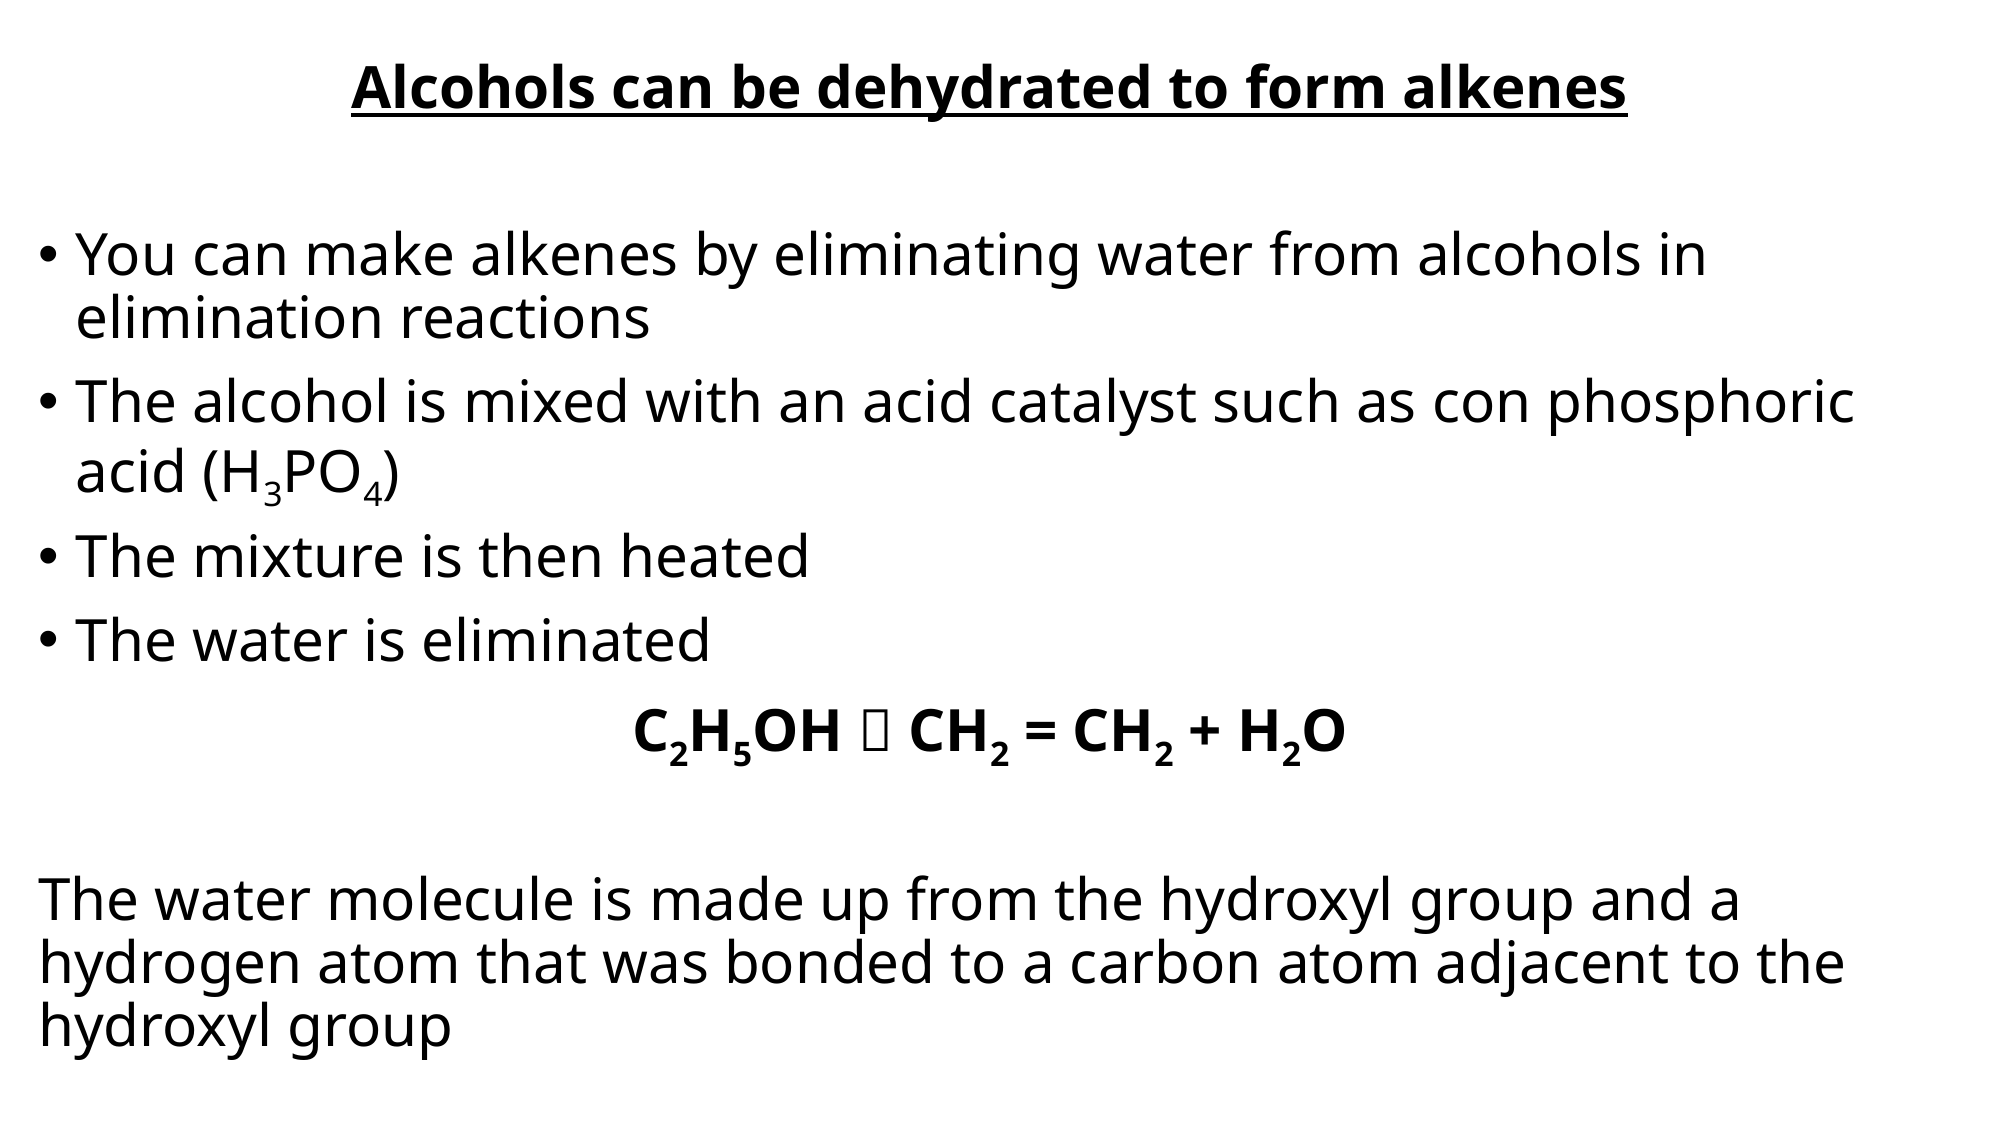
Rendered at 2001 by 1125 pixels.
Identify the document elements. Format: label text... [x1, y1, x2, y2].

list Alcohols can be dehydrated to form alkenes You can make alkenes by eliminating water from alcohols in elimination reactions The alcohol is mixed with an acid catalyst such as con phosphoric acid (H3PO4) The mixture is then heated The water is eliminated C2H5OH  CH2 = CH2 + H2O The water molecule is made up from the hydroxyl group and a hydrogen atom that was bonded to a carbon atom adjacent to the hydroxyl group [23, 50, 1957, 1080]
